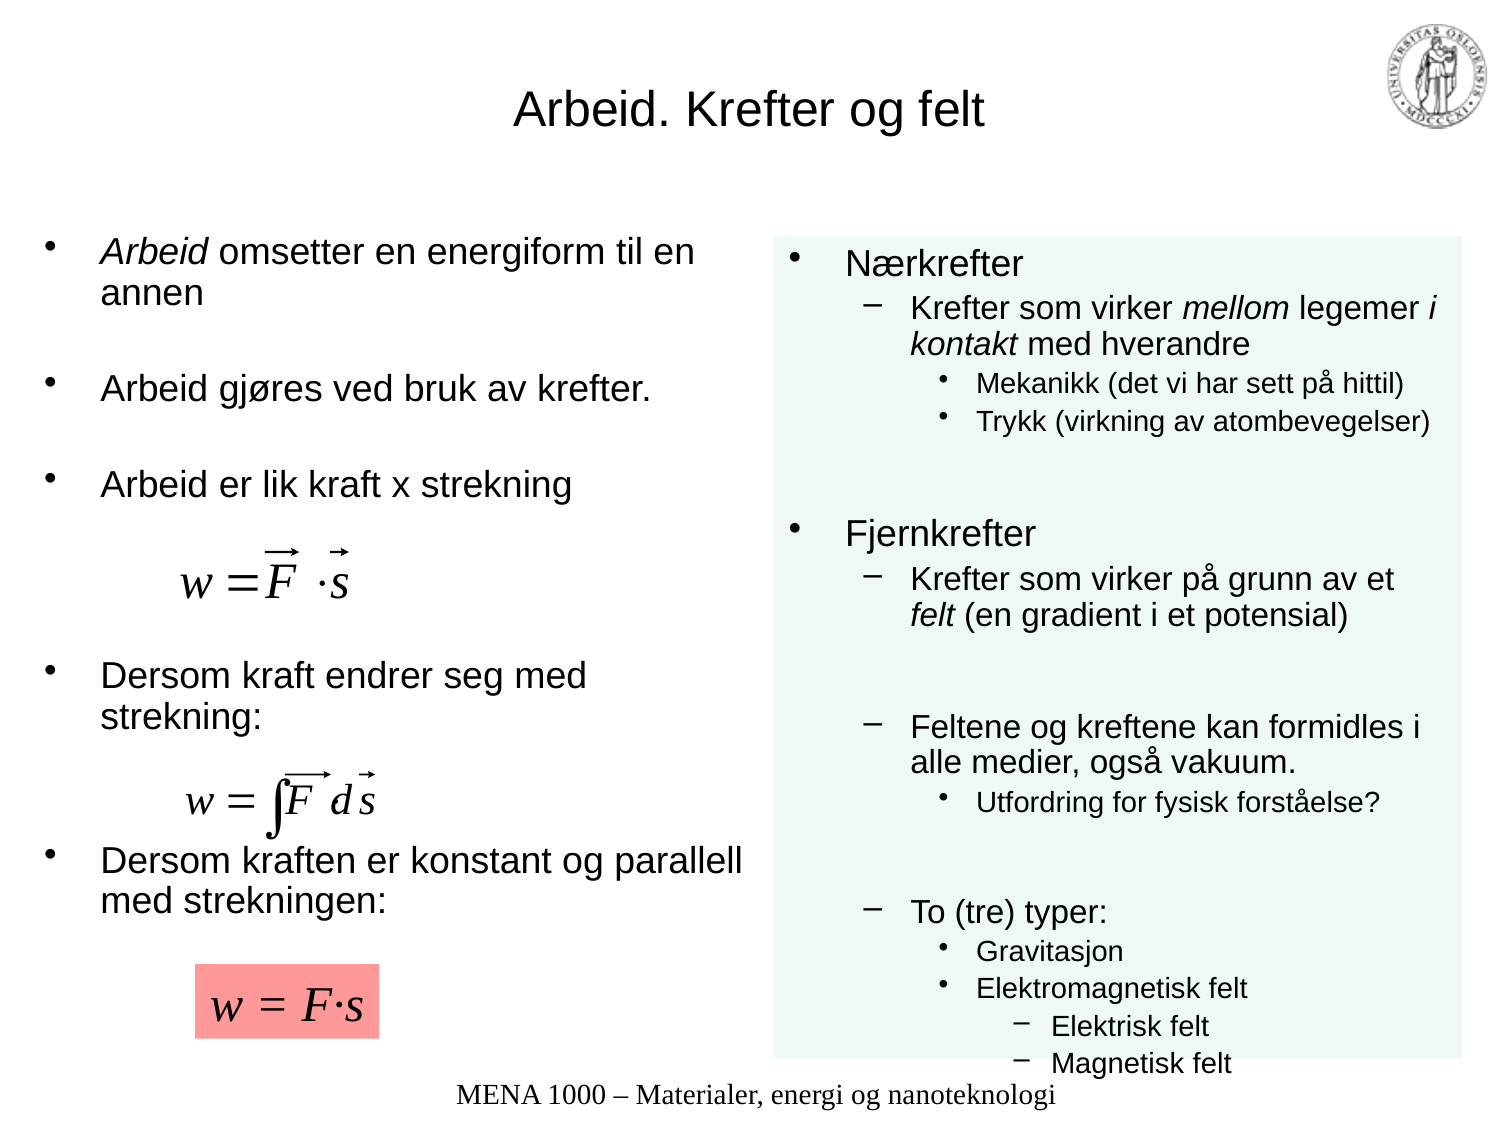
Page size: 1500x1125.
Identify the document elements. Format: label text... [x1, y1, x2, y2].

text_box w = F·s [195, 964, 380, 968]
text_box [177, 762, 385, 844]
picture [1388, 24, 1500, 129]
list Nærkrefter Krefter som virker mellom legemer i kontakt med hverandre Mekanikk (det vi har sett på hittil) Trykk (virkning av atombevegelser) Fjernkrefter Krefter som virker på grunn av et felt (en gradient i et potensial) Feltene og kreftene kan formidles i alle medier, også vakuum. Utfordring for fysisk forståelse? To (tre) typer: Gravitasjon Elektromagnetisk felt Elektrisk felt Magnetisk felt [773, 236, 1463, 1059]
footer MENA 1000 – Materialer, energi og nanoteknologi [407, 1067, 1106, 1119]
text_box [194, 969, 385, 1030]
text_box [170, 538, 361, 612]
title Arbeid. Krefter og felt [112, 12, 1388, 201]
text_box Arbeid omsetter en energiform til en annen Arbeid gjøres ved bruk av krefter. Arbeid er lik kraft x strekning Dersom kraft endrer seg med strekning: Dersom kraften er konstant og parallell med strekningen: [29, 224, 774, 1012]
